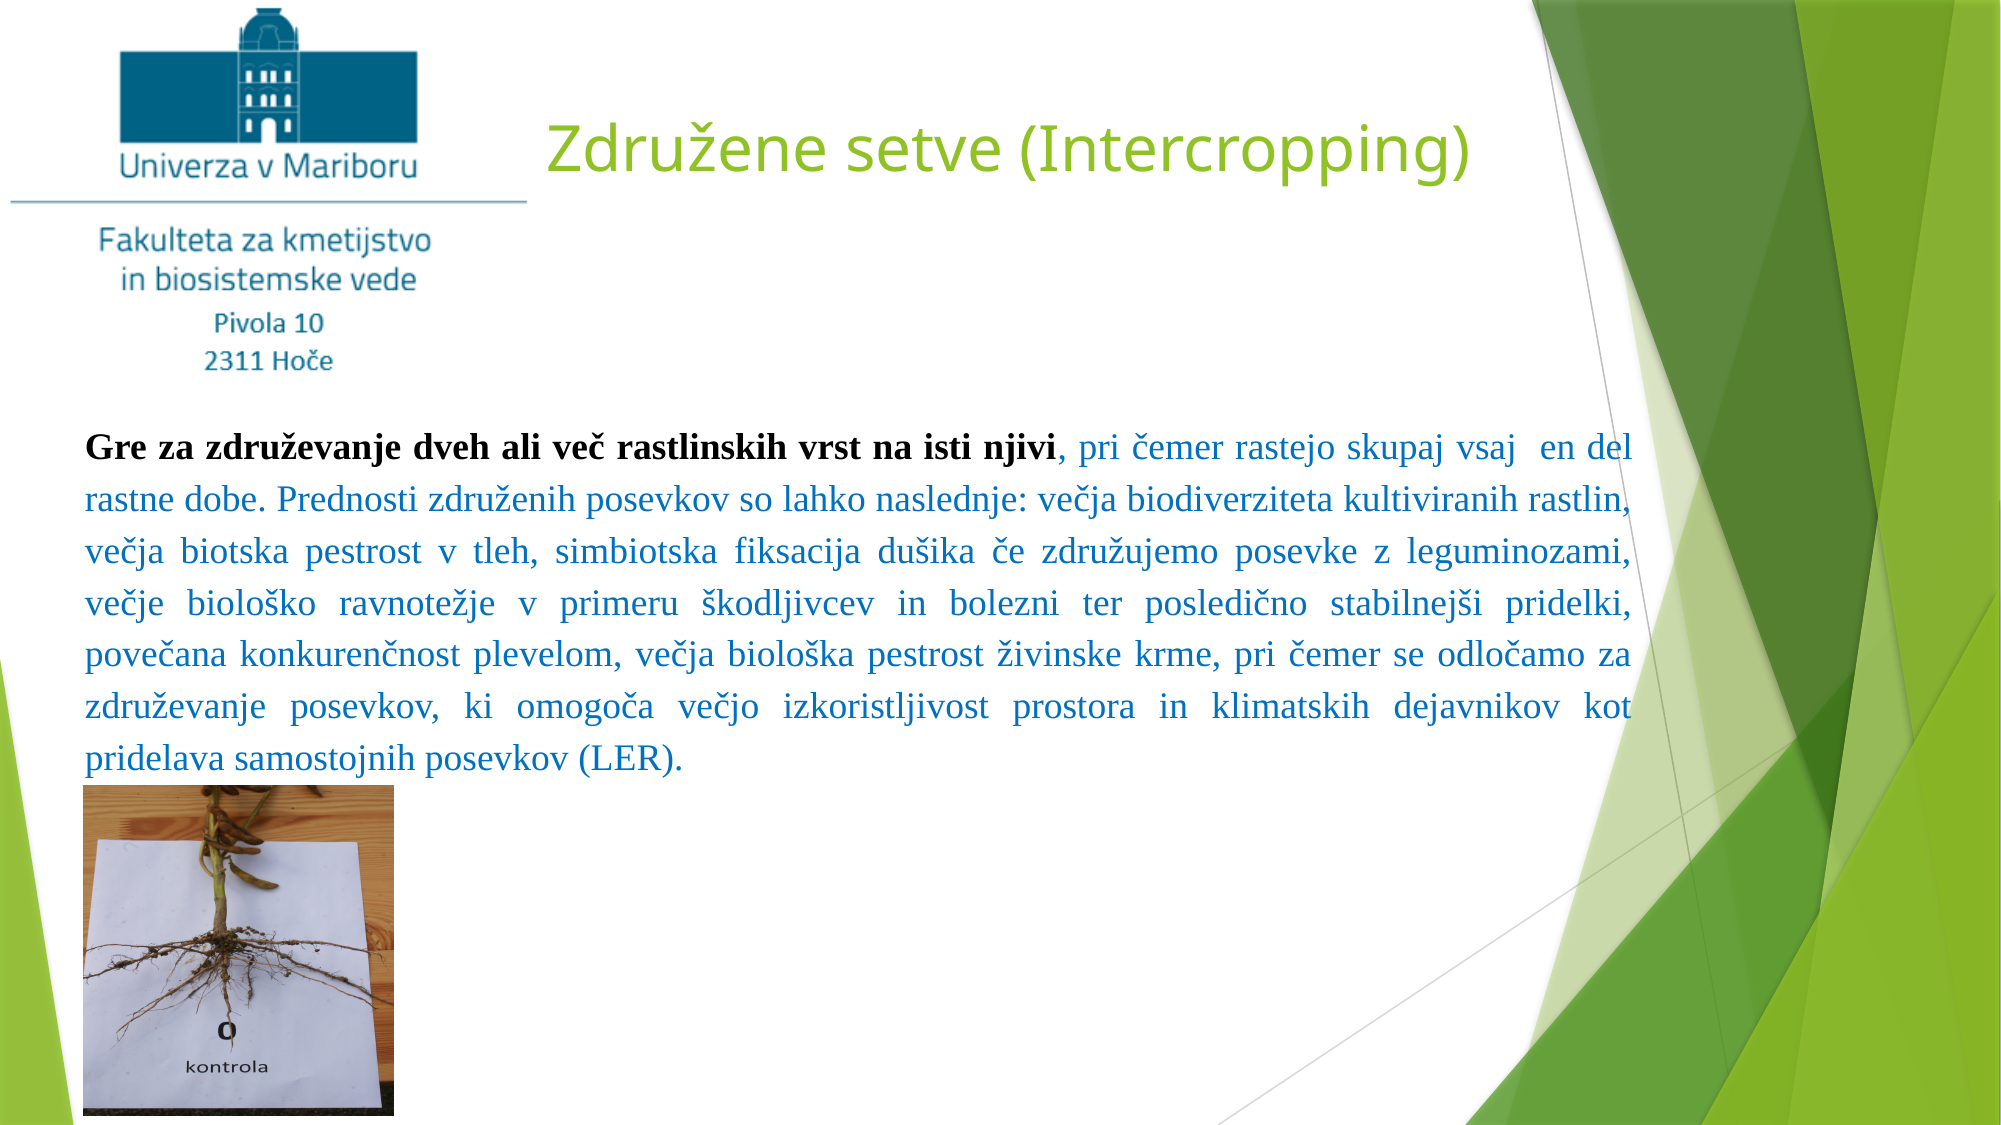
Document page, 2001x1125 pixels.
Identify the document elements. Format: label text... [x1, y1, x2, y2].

picture [82, 785, 394, 1116]
text_box Gre za združevanje dveh ali več rastlinskih vrst na isti njivi, pri čemer rastejo skupaj vsaj en del rastne dobe. Prednosti združenih posevkov so lahko naslednje: večja biodiverziteta kultiviranih rastlin, večja biotska pestrost v tleh, simbiotska fiksacija dušika če združujemo posevke z leguminozami, večje biološko ravnotežje v primeru škodljivcev in bolezni ter posledično stabilnejši pridelki, povečana konkurenčnost plevelom, večja biološka pestrost živinske krme, pri čemer se odločamo za združevanje posevkov, ki omogoča večjo izkoristljivost prostora in klimatskih dejavnikov kot pridelava samostojnih posevkov (LER). [70, 408, 1649, 785]
title Združene setve (Intercropping) [549, 99, 1522, 209]
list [0, 0, 546, 387]
